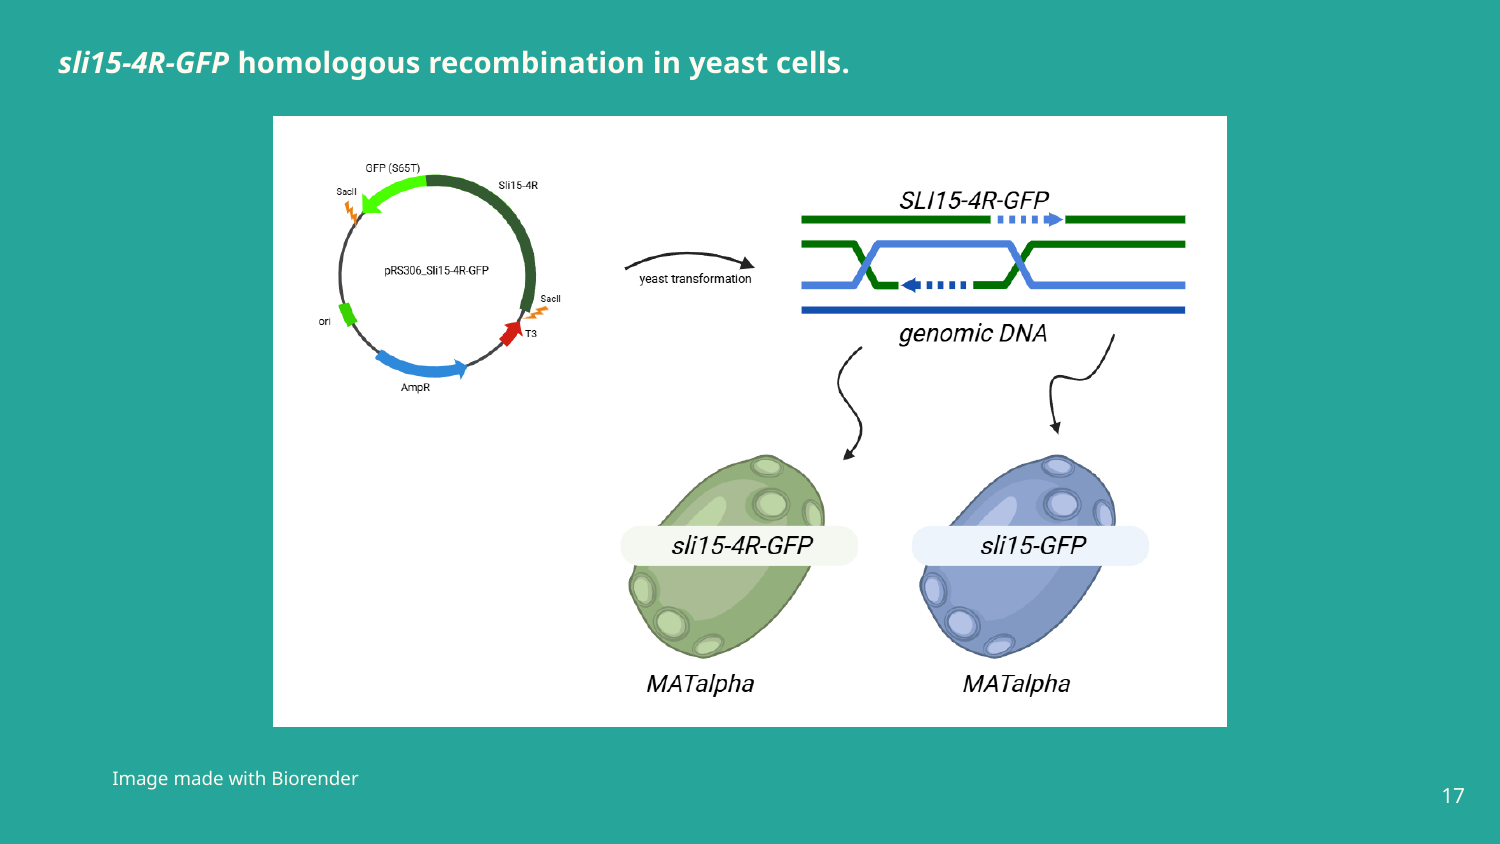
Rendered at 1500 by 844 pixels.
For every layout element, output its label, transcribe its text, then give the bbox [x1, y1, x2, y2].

title sli15-4R-GFP homologous recombination in yeast cells. [43, 29, 1473, 95]
text_box Image made with Biorender [97, 754, 1403, 801]
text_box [272, 116, 1227, 728]
slide_number ‹#› [1389, 764, 1480, 830]
